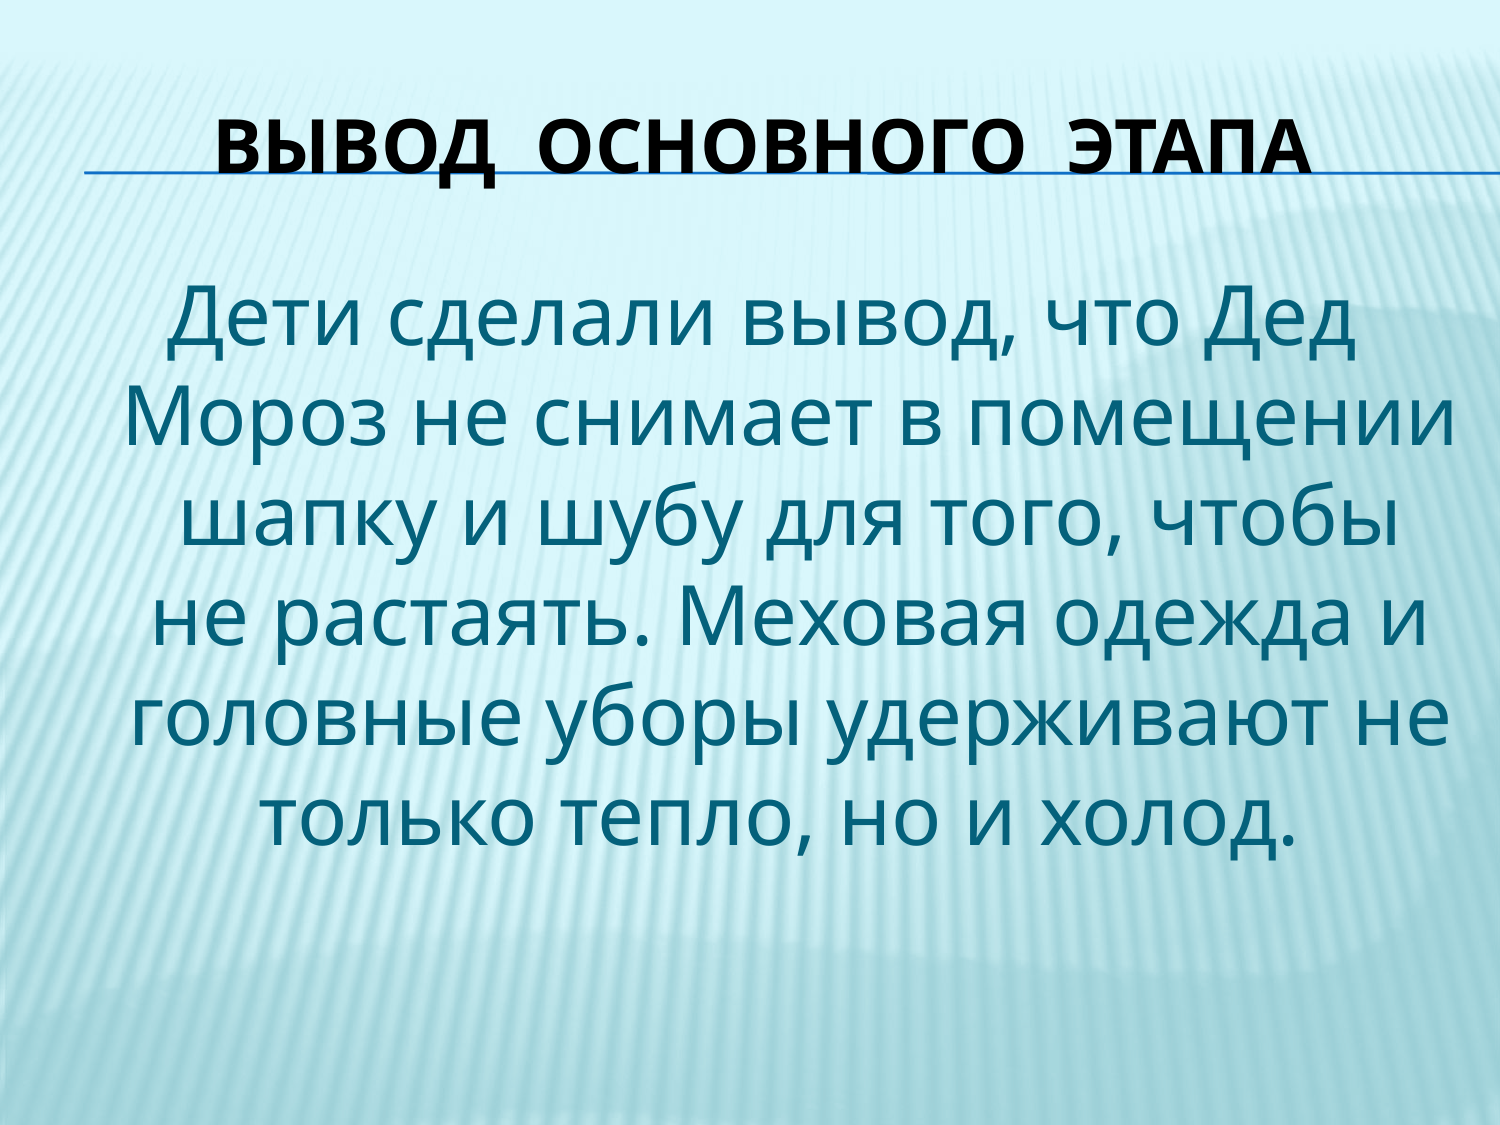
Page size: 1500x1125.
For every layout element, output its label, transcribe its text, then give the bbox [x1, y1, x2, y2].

list Дети сделали вывод, что Дед Мороз не снимает в помещении шапку и шубу для того, чтобы не растаять. Меховая одежда и головные уборы удерживают не только тепло, но и холод. [50, 254, 1475, 998]
title Вывод основного этапа [50, 75, 1475, 213]
